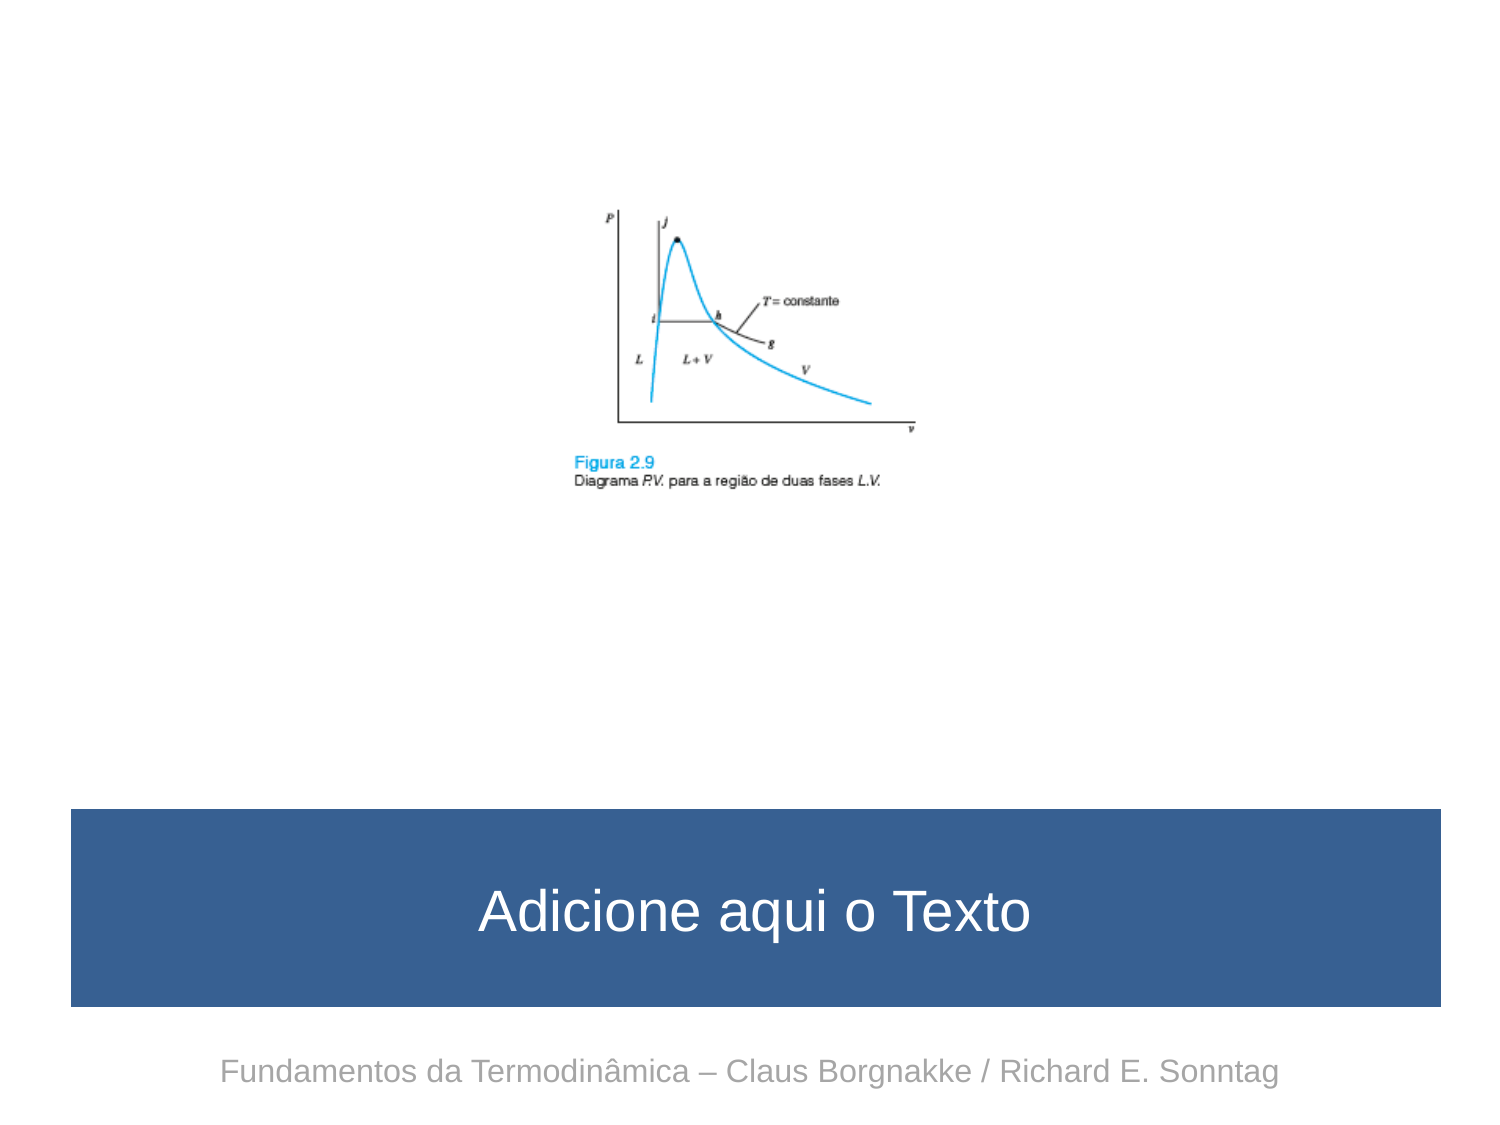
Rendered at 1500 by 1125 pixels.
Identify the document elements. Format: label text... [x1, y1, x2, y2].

picture [566, 195, 930, 497]
text_box Adicione aqui o Texto [70, 808, 1442, 1008]
footer Fundamentos da Termodinâmica – Claus Borgnakke / Richard E. Sonntag [0, 1042, 1500, 1103]
